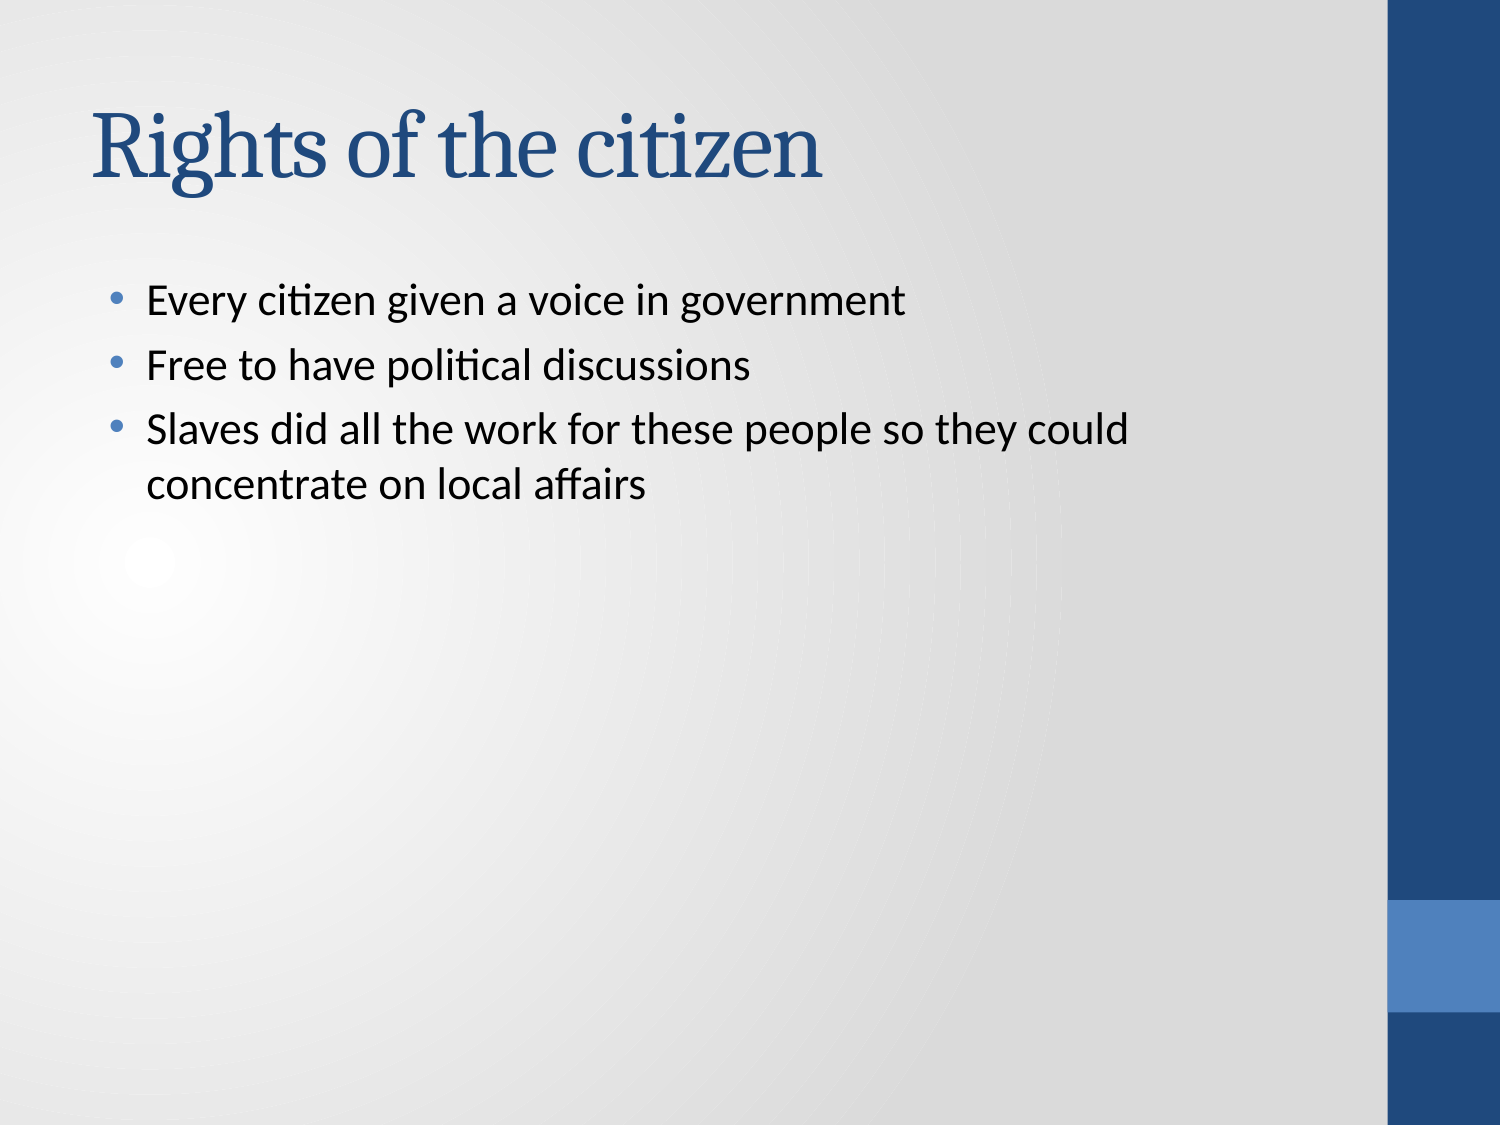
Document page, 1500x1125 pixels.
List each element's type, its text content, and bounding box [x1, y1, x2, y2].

list Every citizen given a voice in government Free to have political discussions Slaves did all the work for these people so they could concentrate on local affairs [75, 262, 1325, 1050]
title Rights of the citizen [75, 45, 1325, 233]
